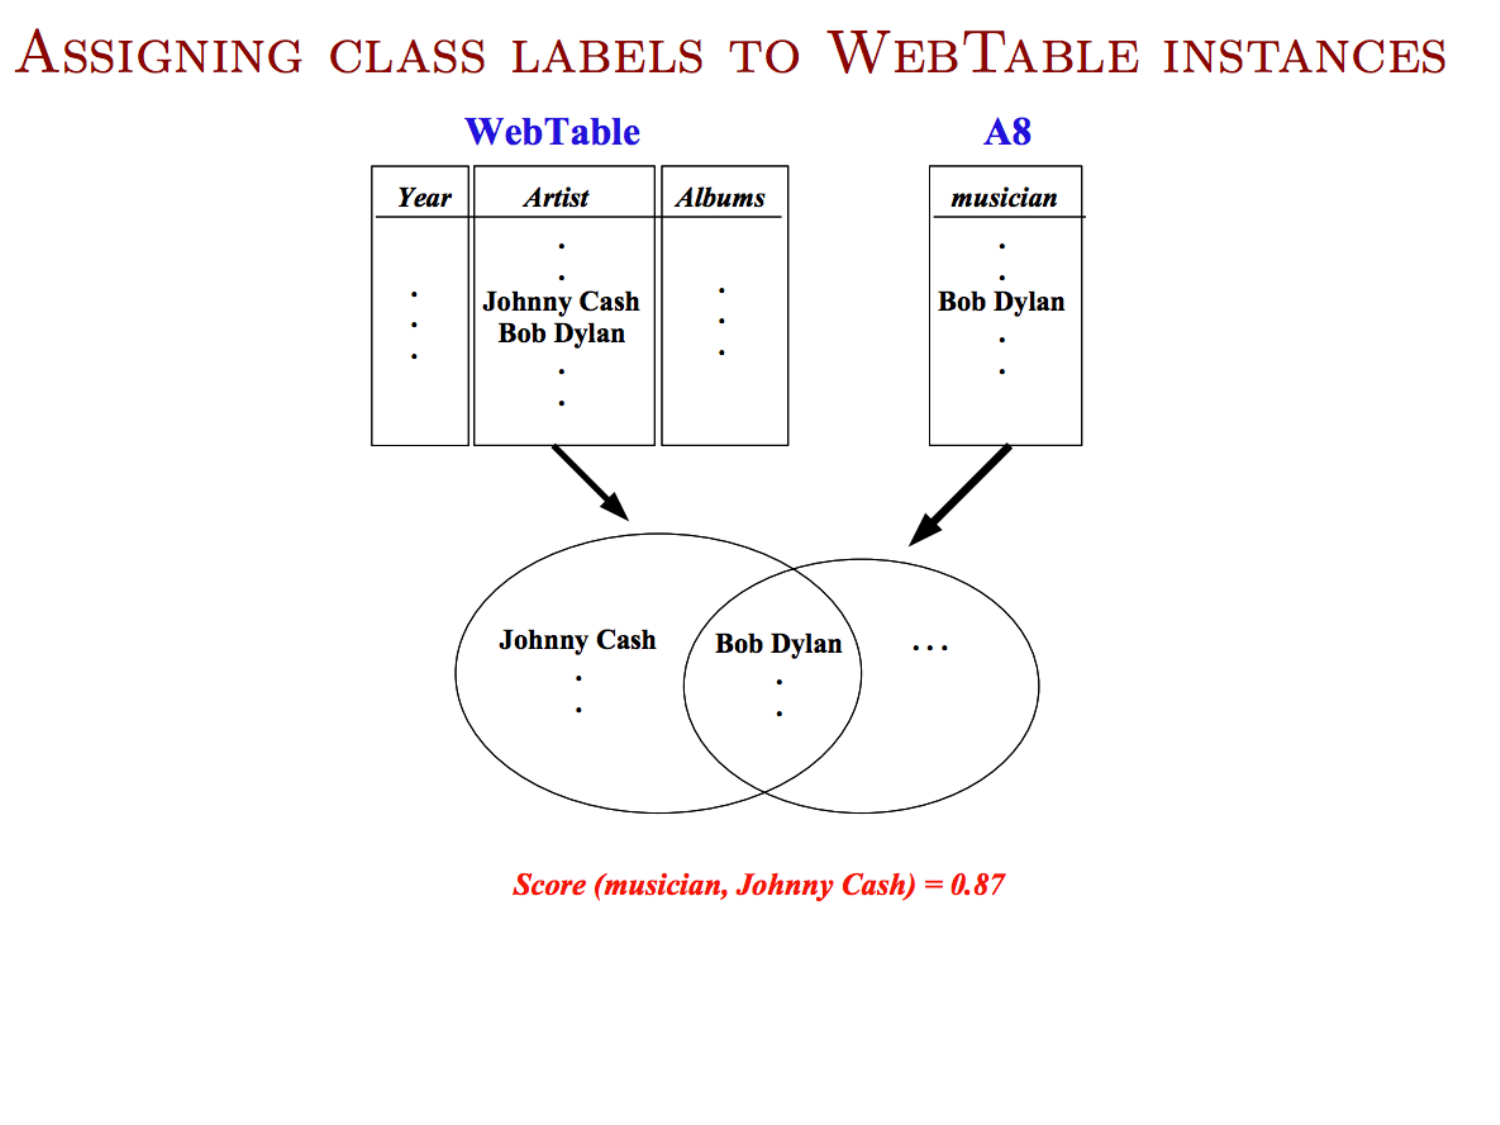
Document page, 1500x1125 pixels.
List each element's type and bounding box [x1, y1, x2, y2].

picture [0, 0, 1500, 920]
